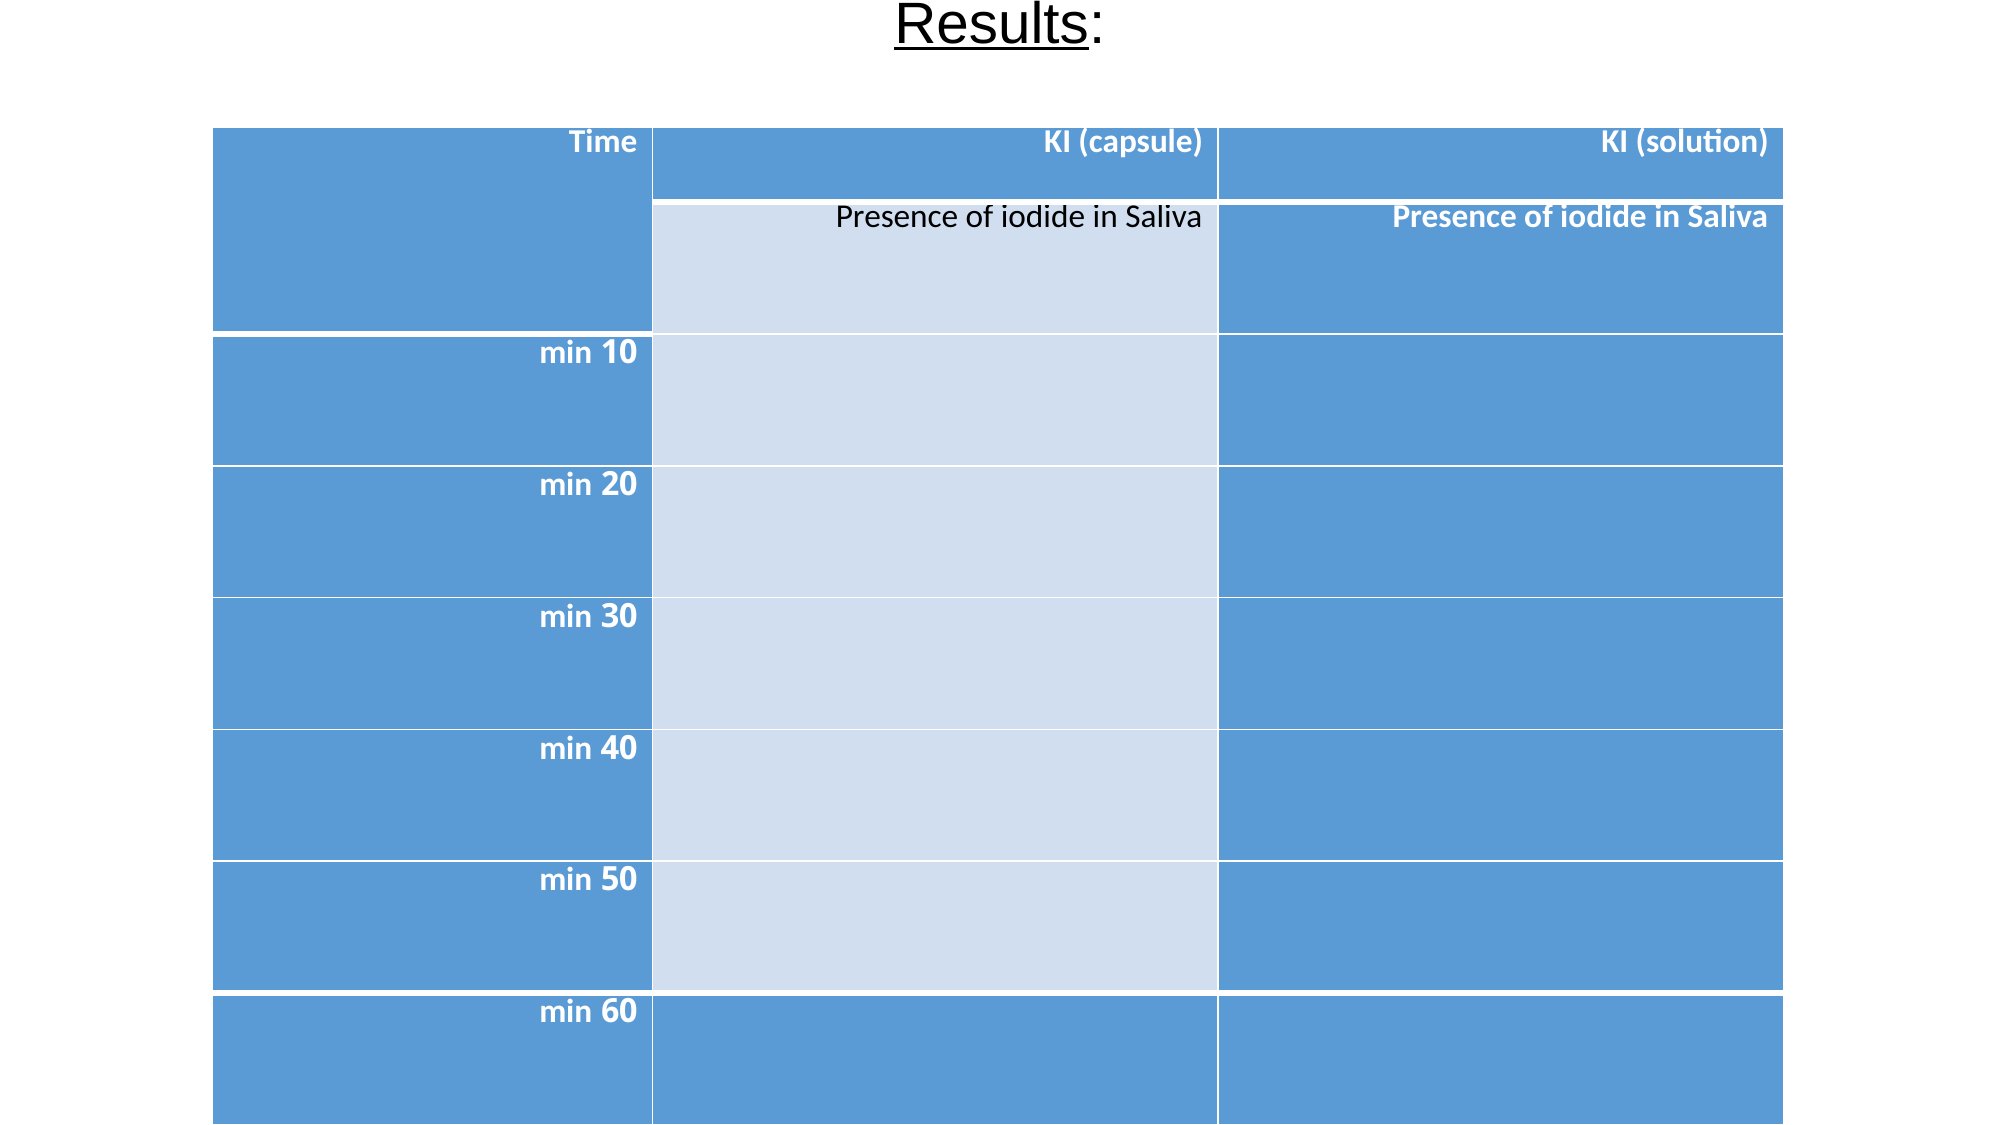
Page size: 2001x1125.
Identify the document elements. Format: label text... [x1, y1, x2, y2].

table_cell [1219, 467, 1783, 597]
table_cell Presence of iodide in Saliva [1219, 205, 1783, 333]
table_cell [1219, 335, 1783, 465]
table_cell Presence of iodide in Saliva [653, 205, 1217, 333]
table_cell [1219, 730, 1783, 860]
table_cell [1219, 996, 1783, 1124]
table_cell 10 min [213, 337, 652, 465]
table_header KI (capsule) [653, 128, 1217, 199]
table_cell [1219, 598, 1783, 729]
table_cell 50 min [213, 862, 652, 990]
table_header KI (solution) [1219, 128, 1783, 199]
table_cell [653, 862, 1217, 990]
table_cell [653, 730, 1217, 860]
text_box Results: [852, 0, 1148, 126]
table_cell [653, 996, 1217, 1124]
table_cell 20 min [213, 467, 652, 597]
table_cell 30 min [213, 598, 652, 729]
table_cell [653, 598, 1217, 729]
table_cell 40 min [213, 730, 652, 860]
table_cell 60 min [213, 996, 652, 1124]
table_cell [1219, 862, 1783, 990]
table_header Time [213, 128, 652, 331]
table_cell [653, 335, 1217, 465]
table_cell [653, 467, 1217, 597]
